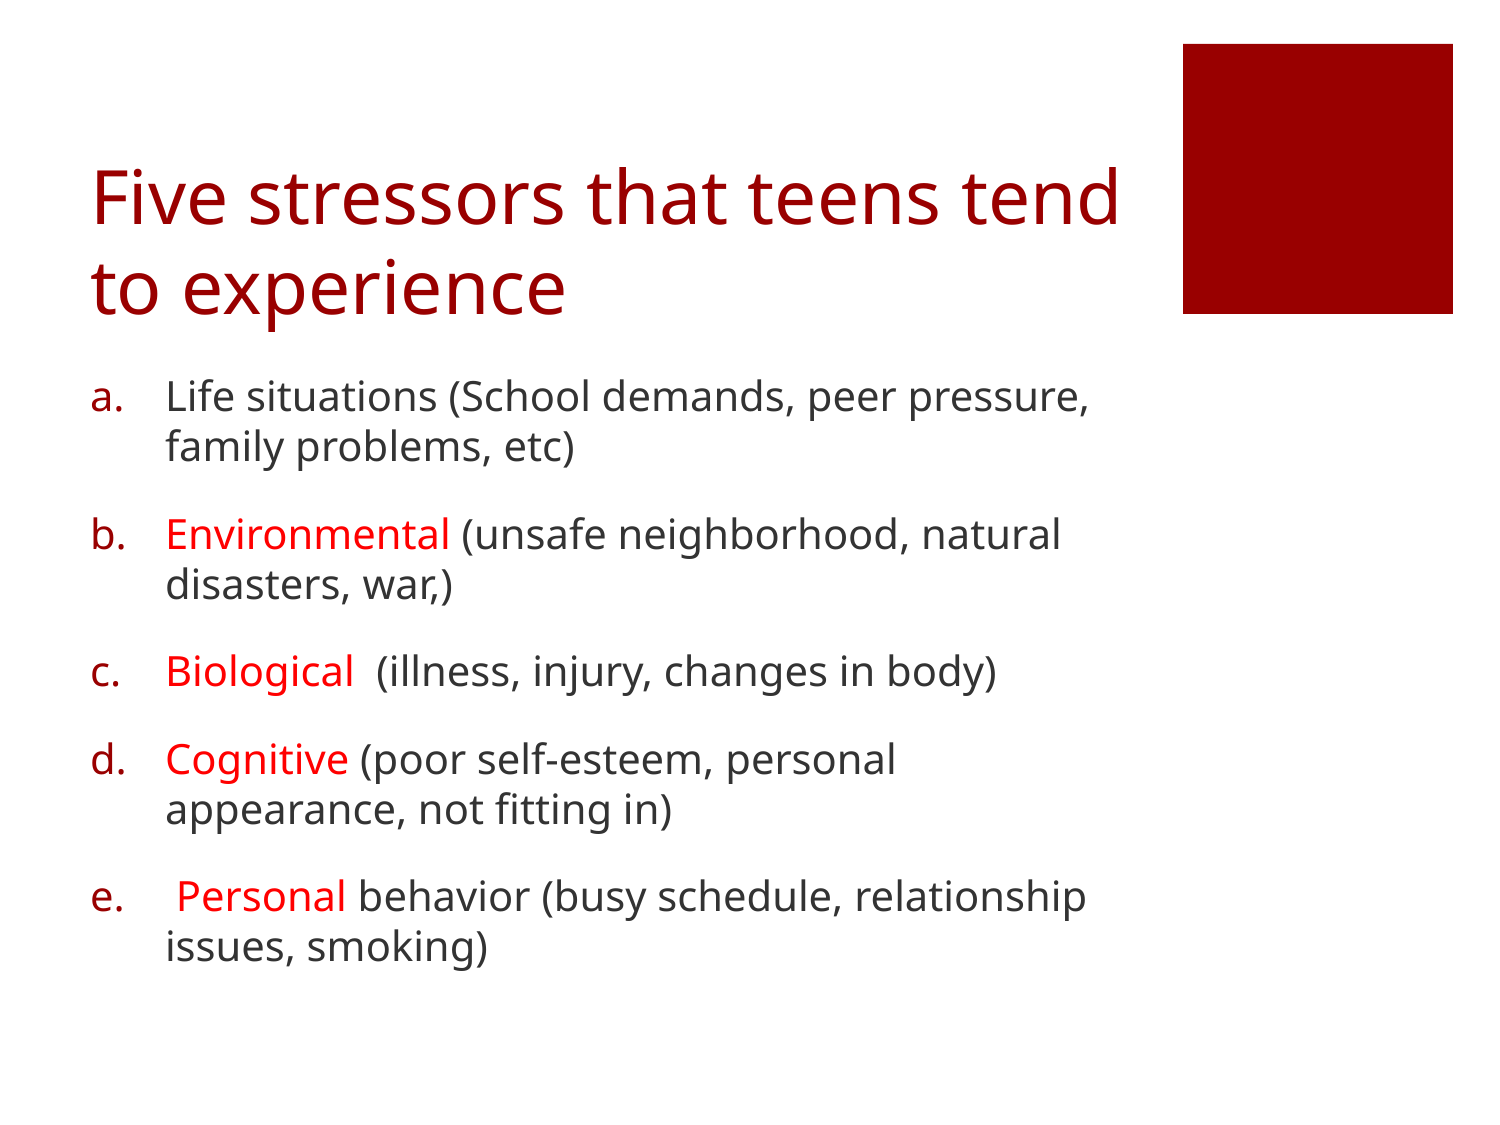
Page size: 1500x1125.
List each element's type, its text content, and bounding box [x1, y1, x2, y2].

title Five stressors that teens tend to experience [75, 149, 1143, 338]
list Life situations (School demands, peer pressure, family problems, etc) Environmental (unsafe neighborhood, natural disasters, war,) Biological (illness, injury, changes in body) Cognitive (poor self-esteem, personal appearance, not fitting in) Personal behavior (busy schedule, relationship issues, smoking) [75, 362, 1143, 1005]
